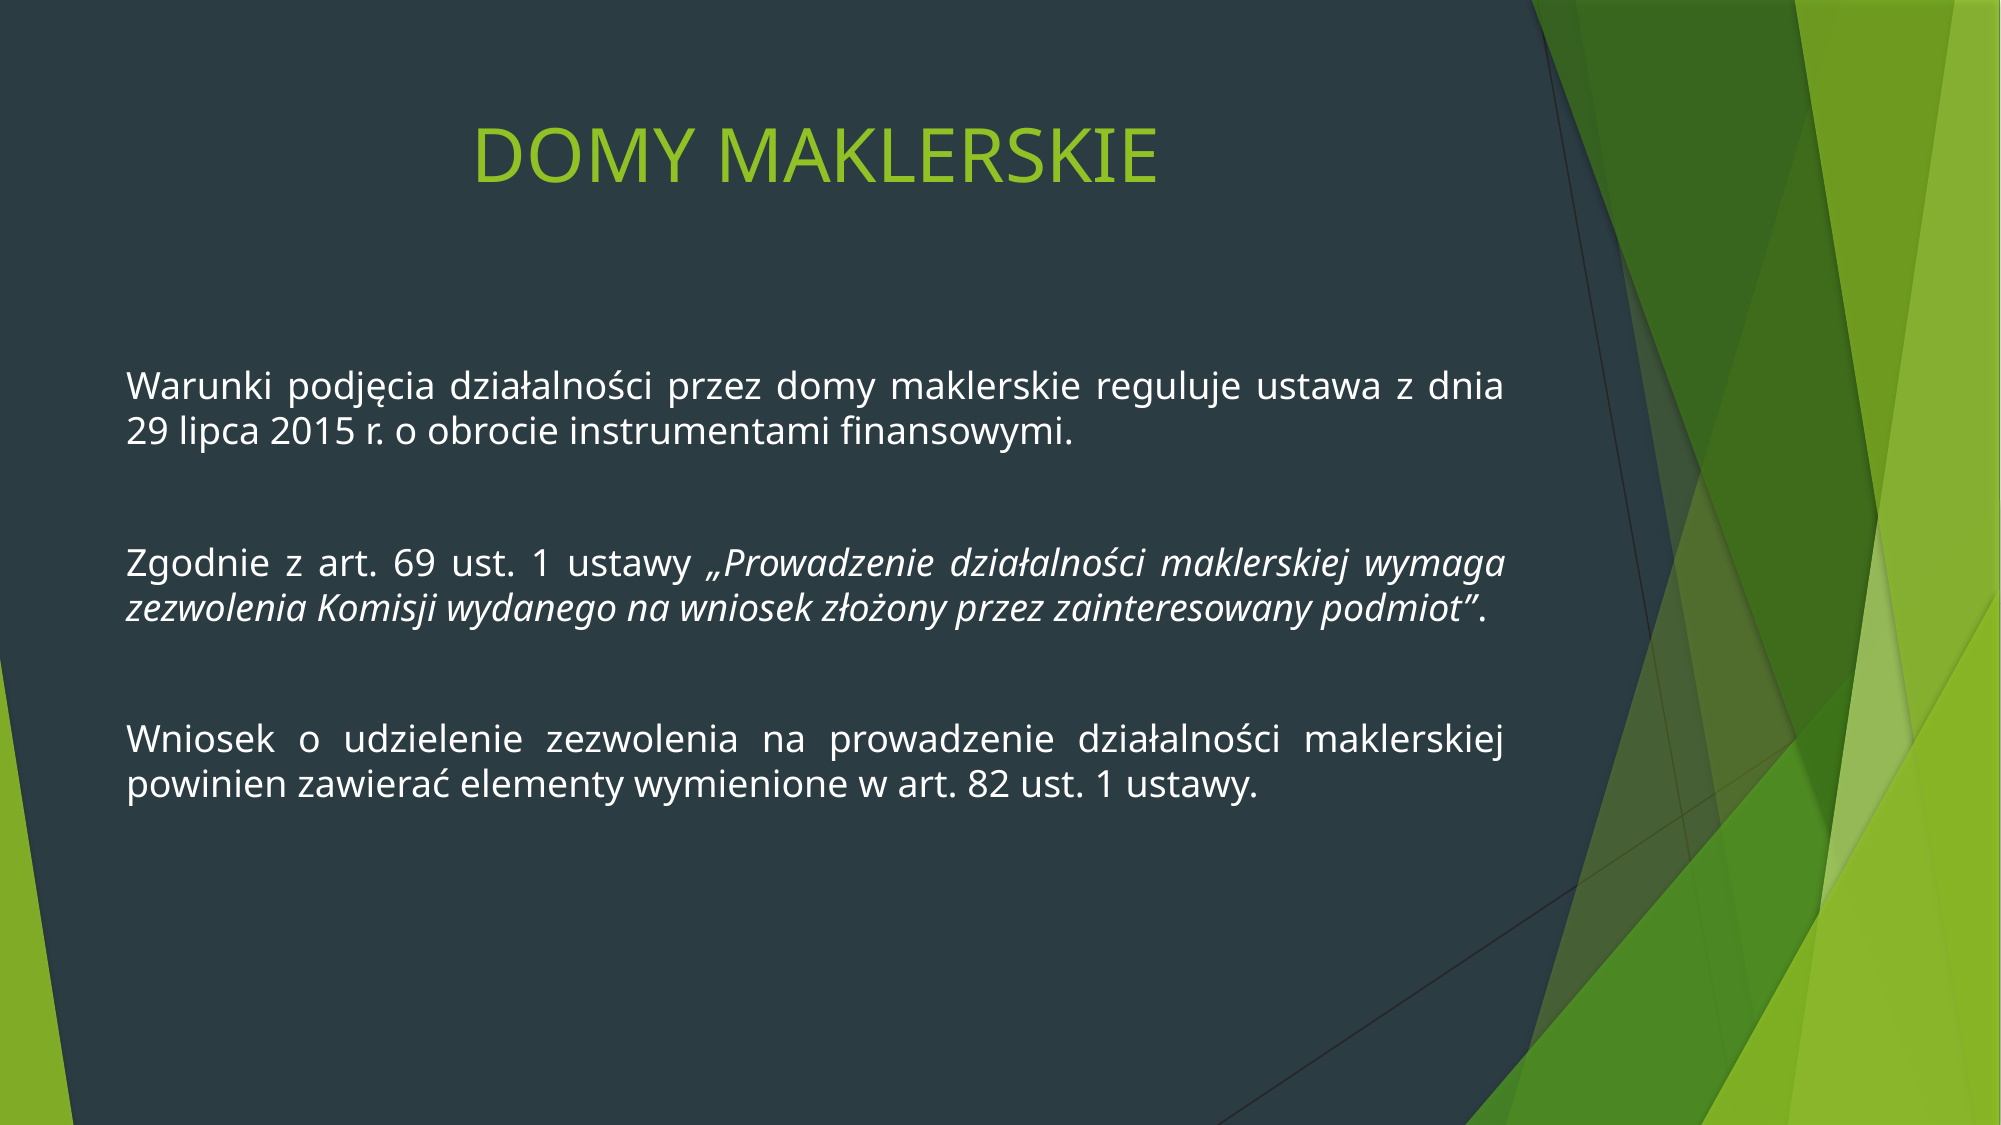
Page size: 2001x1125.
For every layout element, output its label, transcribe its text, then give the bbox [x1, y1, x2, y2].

title DOMY MAKLERSKIE [111, 99, 1522, 317]
list Warunki podjęcia działalności przez domy maklerskie reguluje ustawa z dnia 29 lipca 2015 r. o obrocie instrumentami finansowymi. Zgodnie z art. 69 ust. 1 ustawy „Prowadzenie działalności maklerskiej wymaga zezwolenia Komisji wydanego na wniosek złożony przez zainteresowany podmiot”. Wniosek o udzielenie zezwolenia na prowadzenie działalności maklerskiej powinien zawierać elementy wymienione w art. 82 ust. 1 ustawy. [111, 354, 1522, 992]
